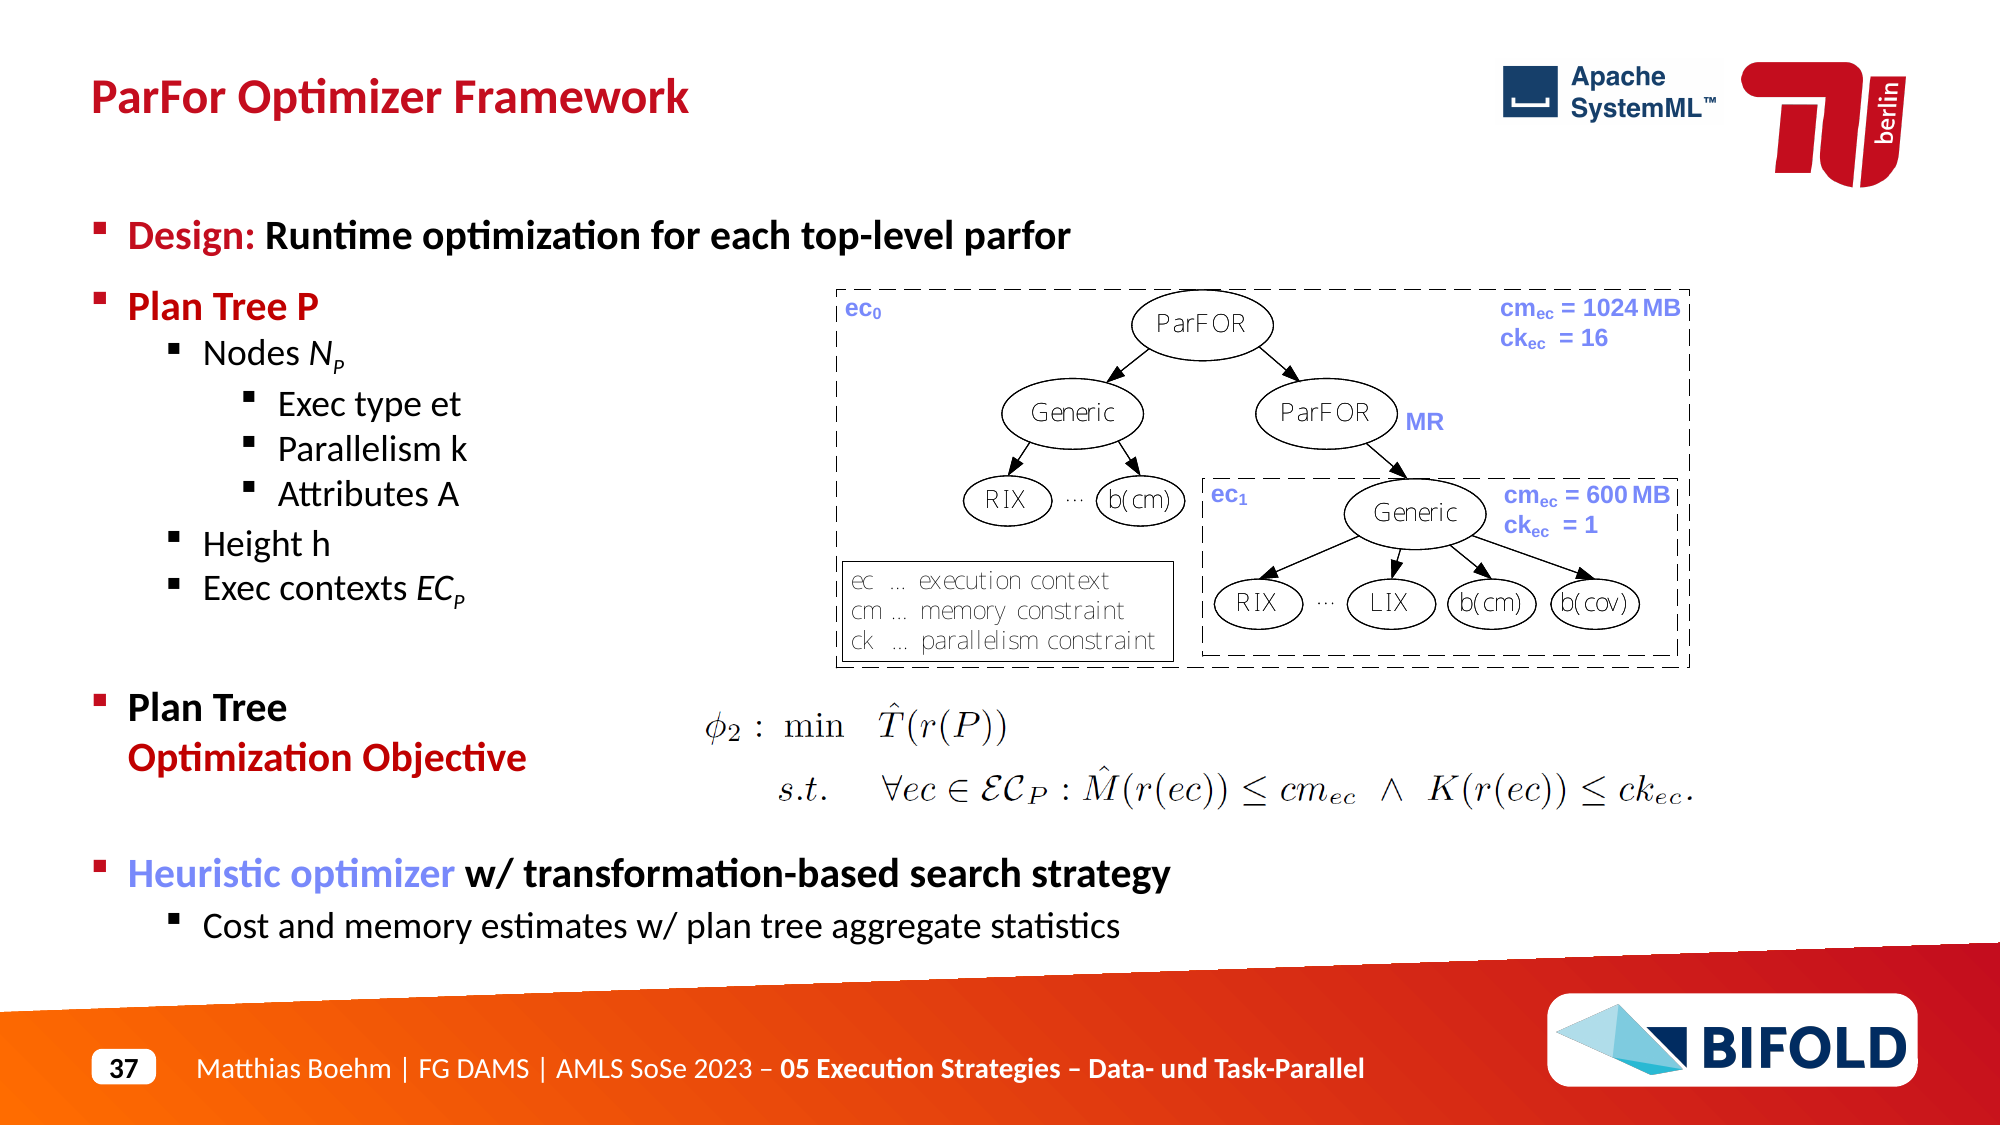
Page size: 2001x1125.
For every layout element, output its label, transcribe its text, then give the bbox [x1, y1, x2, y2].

picture [702, 698, 1697, 811]
list ParFor Optimizer Framework [91, 65, 1455, 183]
picture [1495, 58, 1724, 125]
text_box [833, 286, 1700, 672]
picture [1556, 1004, 1906, 1075]
picture [1741, 62, 1906, 188]
list Design: Runtime optimization for each top-level parfor Plan Tree P Nodes NP Exec type et Parallelism k Attributes A Height h Exec contexts ECP Plan Tree Optimization Objective Heuristic optimizer w/ transformation-based search strategy Cost and memory estimates w/ plan tree aggregate statistics [90, 208, 1908, 948]
